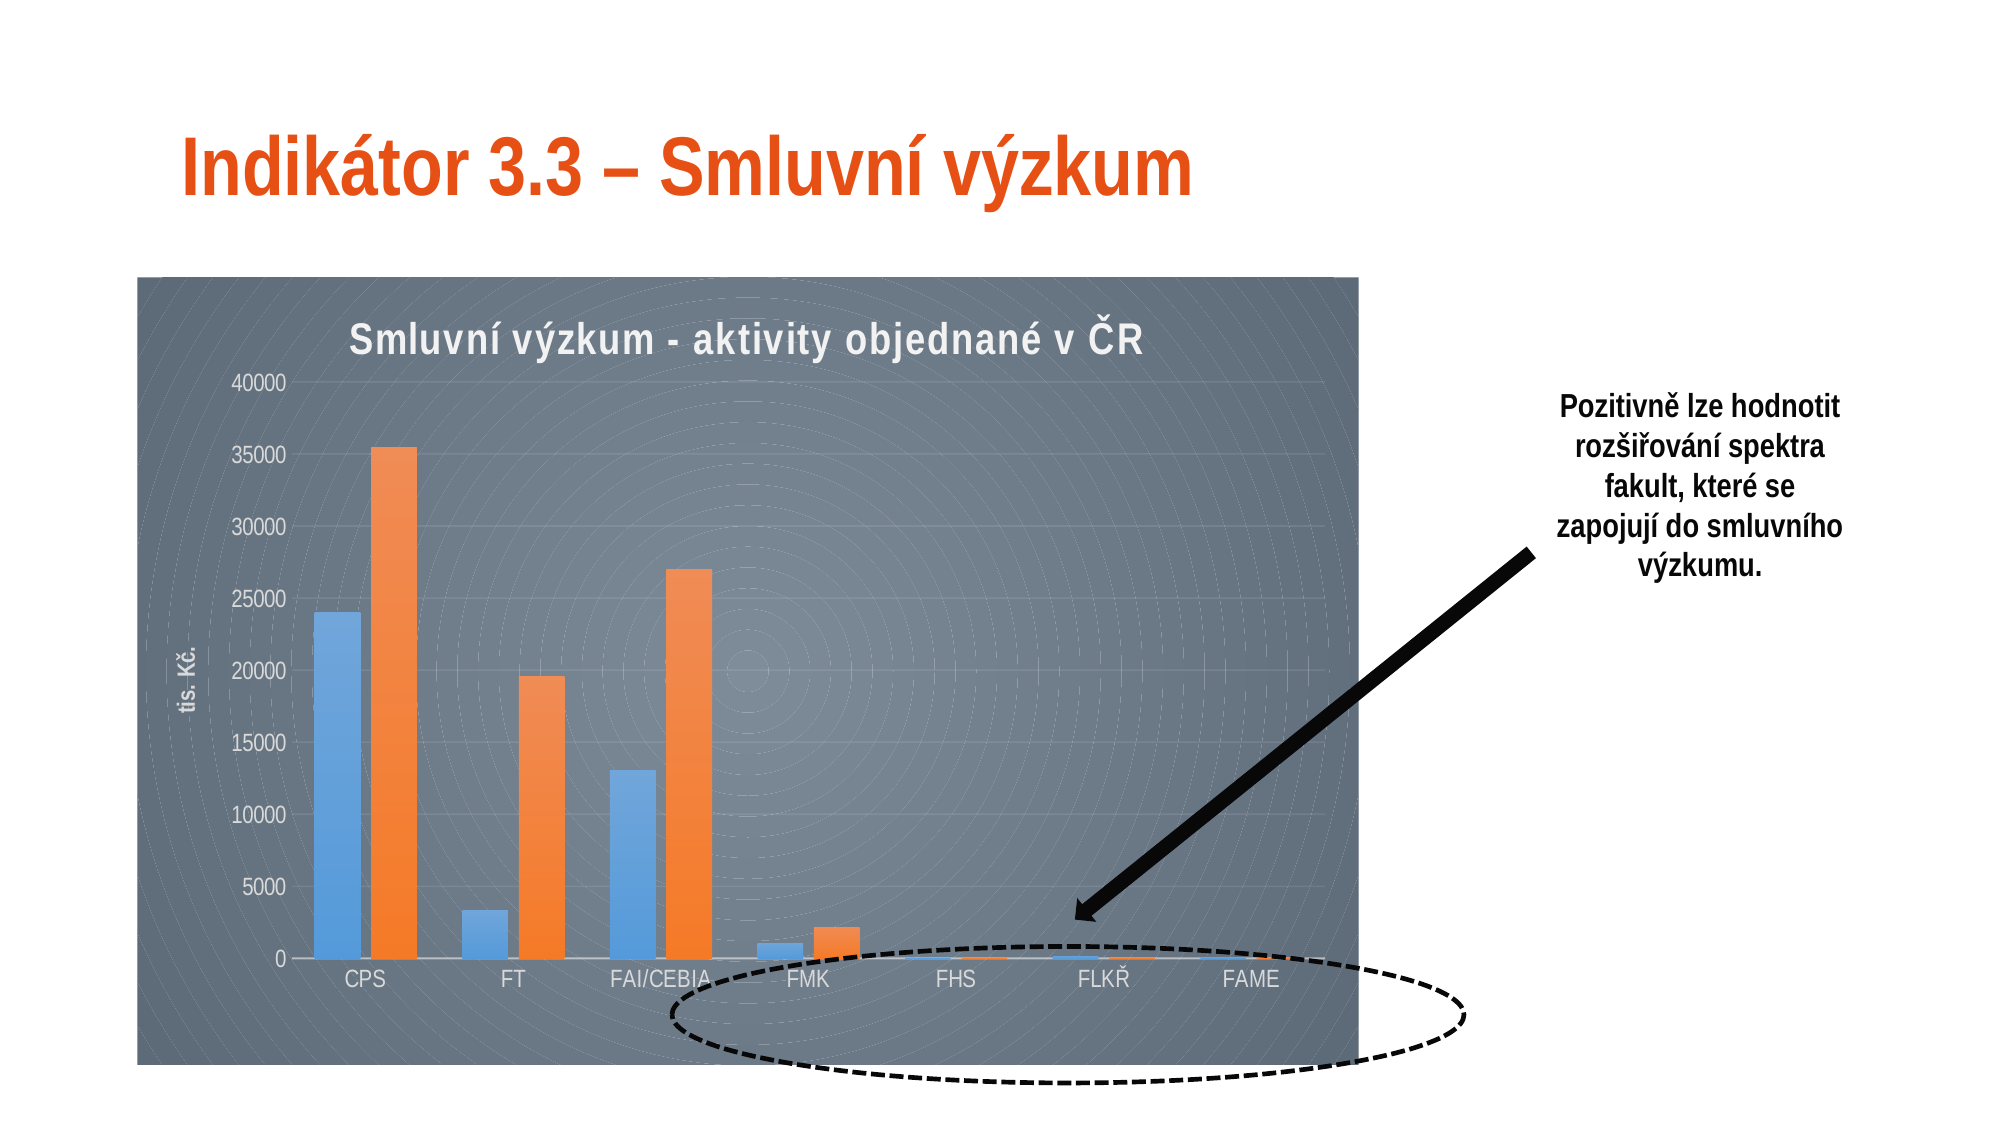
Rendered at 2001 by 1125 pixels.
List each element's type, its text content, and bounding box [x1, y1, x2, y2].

text_box [1359, 546, 1536, 701]
text_box Pozitivně lze hodnotit rozšiřování spektra fakult, které se zapojují do smluvního výzkumu. [1538, 376, 1862, 591]
text_box [800, 1066, 1335, 1084]
title Indikátor 3.3 – Smluvní výzkum [166, 59, 1863, 278]
text_box [1359, 967, 1466, 1063]
chart [137, 277, 1359, 1066]
